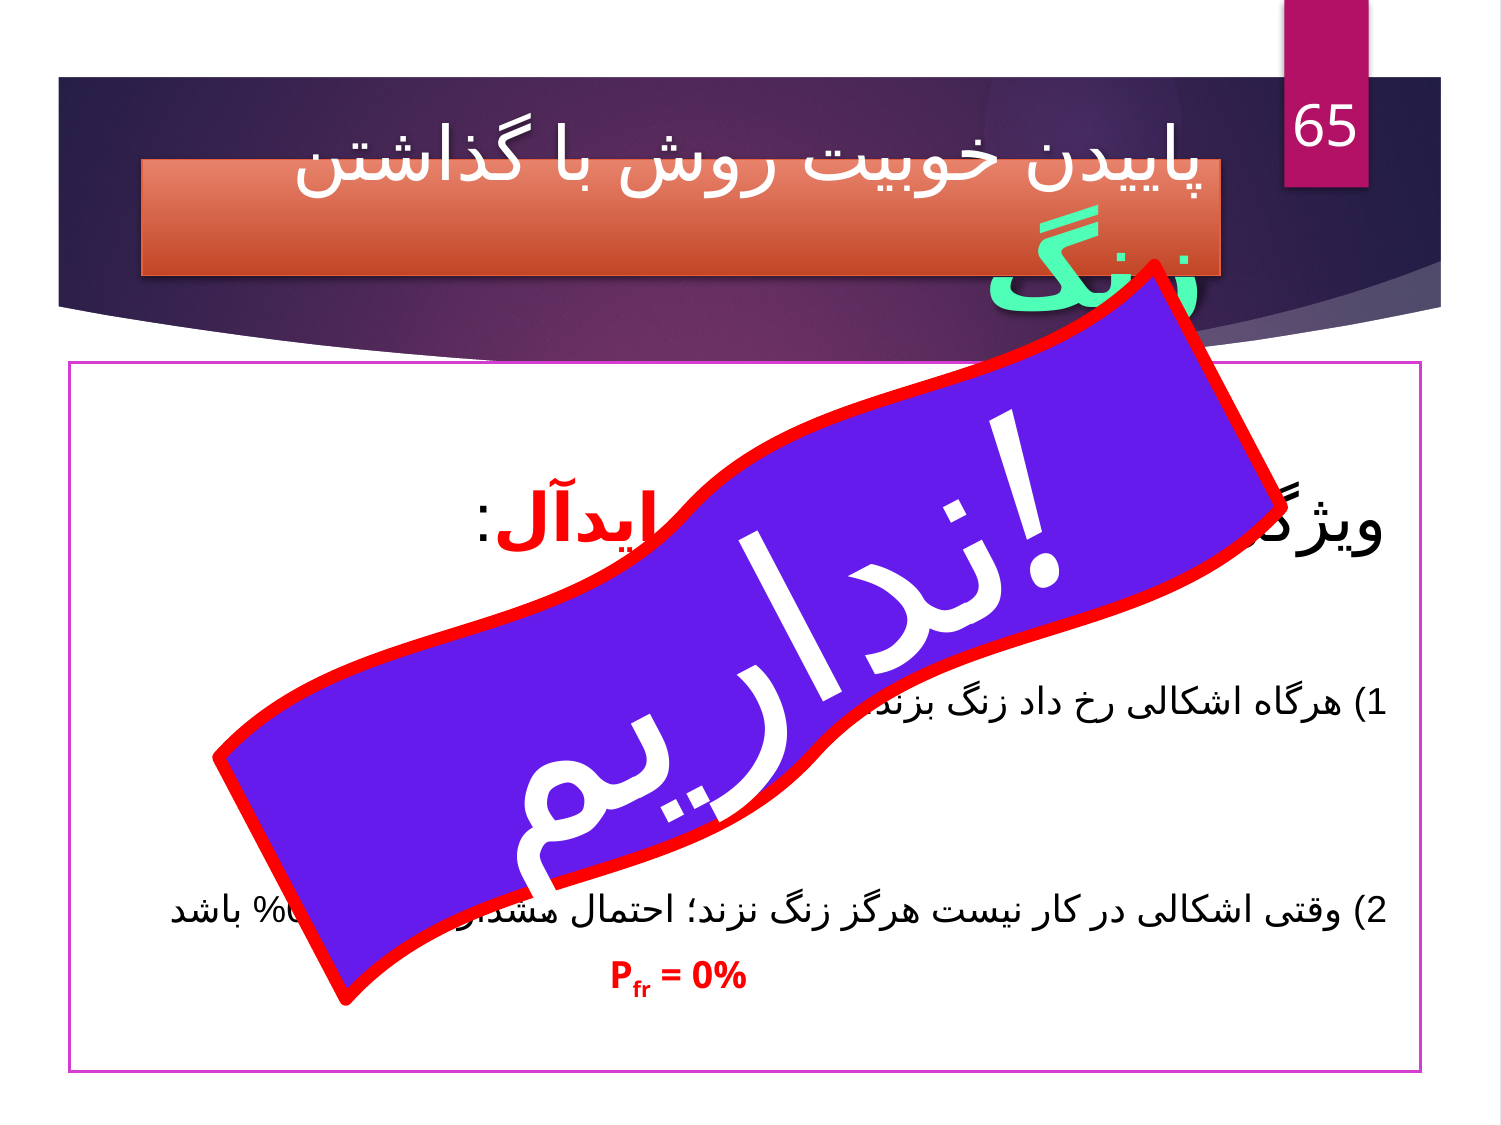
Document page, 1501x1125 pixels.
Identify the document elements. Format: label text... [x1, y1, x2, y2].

title پاییدن خوبیت روش با گذاشتن زنگ [141, 159, 1221, 276]
text_box نداریم! [217, 263, 1284, 1002]
slide_number 65 [1273, 48, 1377, 175]
list ویژگی‌های یک زنگ هشدار ایدآل: 1) هرگاه اشکالی رخ داد زنگ بزند؛ احتمال خطایابی آن 100% باشد Ped = 100% 2) وقتی اشکالی در کار نیست هرگز زنگ نزند؛ احتمال هشدار کاذب آن 0% باشد Pfr = 0% [68, 361, 1422, 1073]
